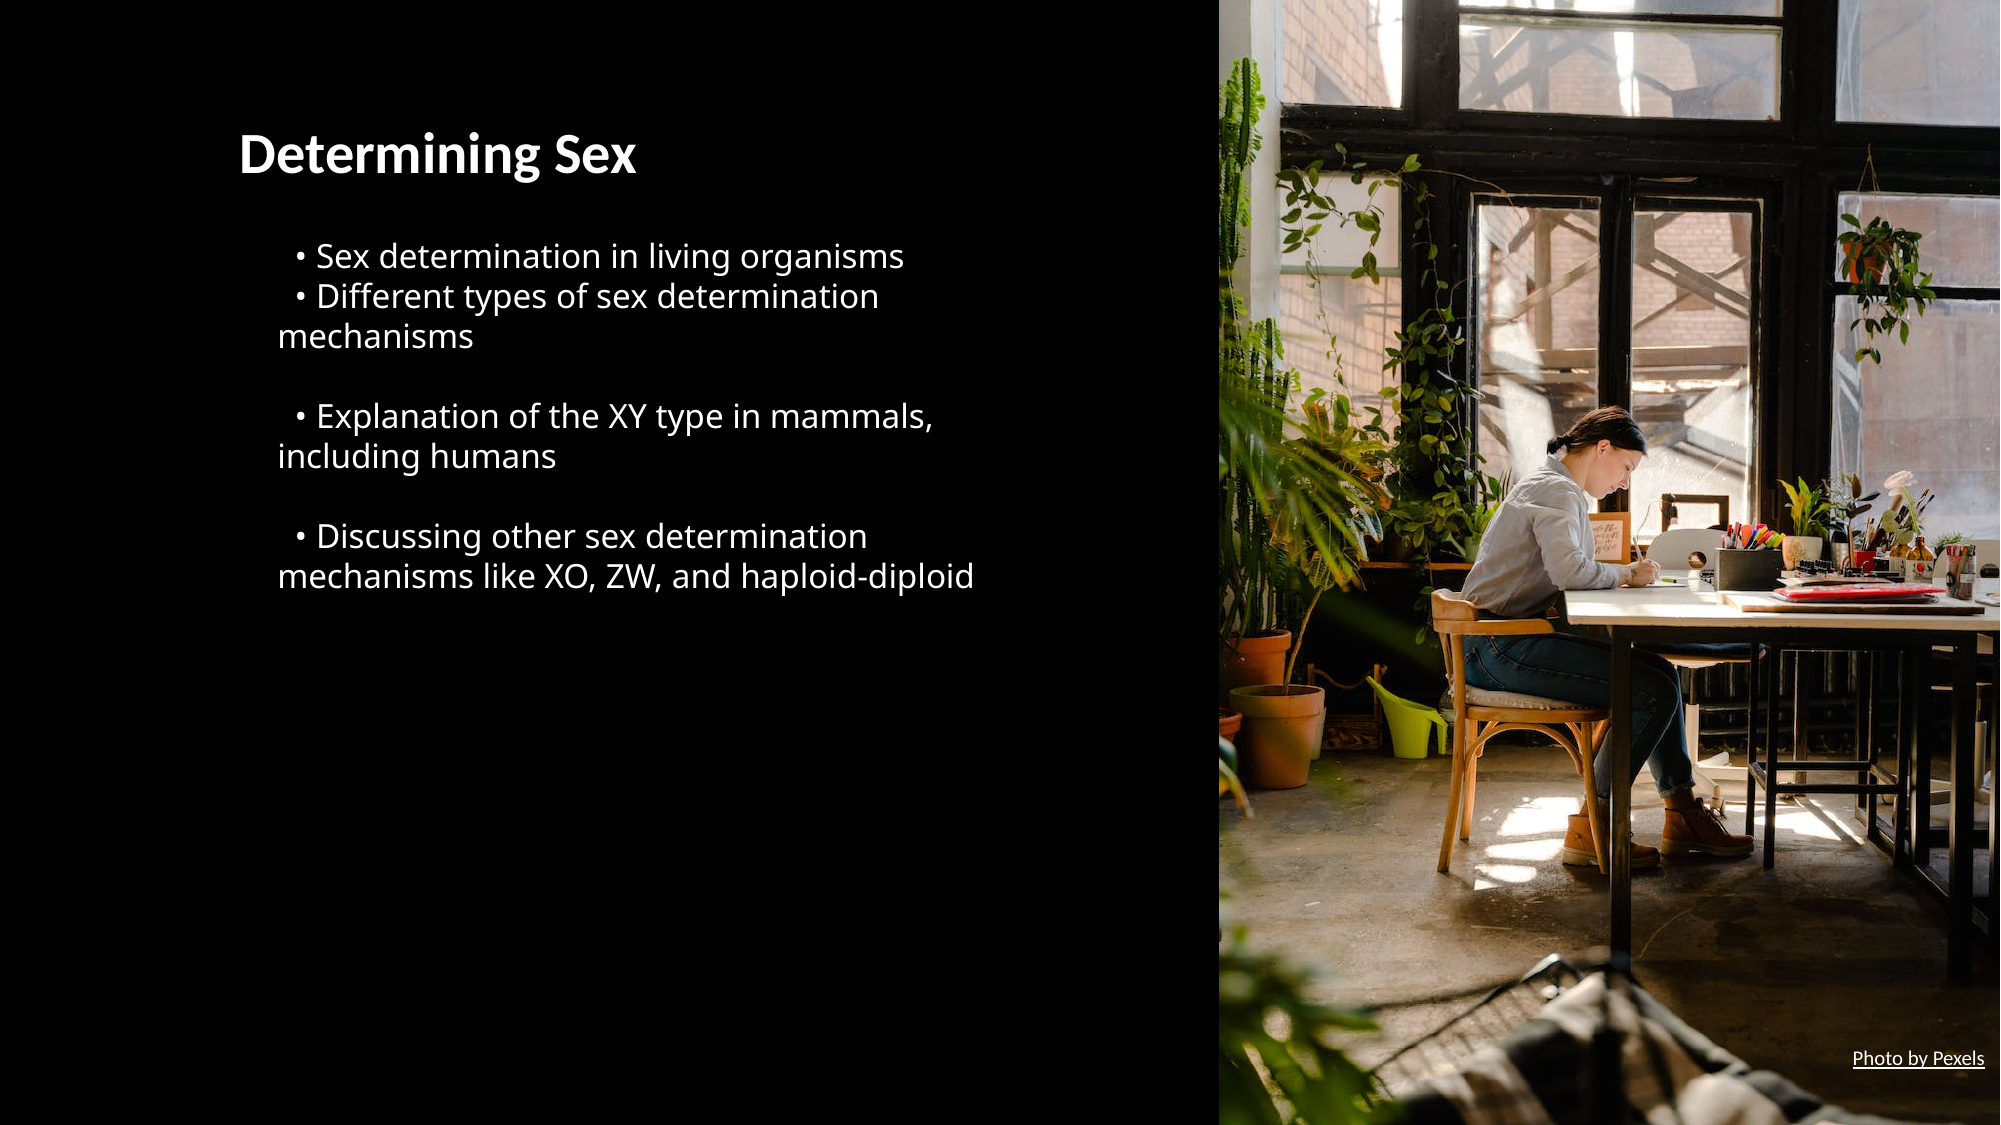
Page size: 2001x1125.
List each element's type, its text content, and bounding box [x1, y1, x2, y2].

text_box • Sex determination in living organisms [262, 217, 1013, 277]
text_box Determining Sex [225, 112, 1219, 188]
text_box • Discussing other sex determination mechanisms like XO, ZW, and haploid-diploid [262, 517, 1013, 593]
text_box • Different types of sex determination mechanisms [262, 277, 1013, 353]
picture [1219, 0, 2000, 1125]
text_box • Explanation of the XY type in mammals, including humans [262, 397, 1013, 473]
